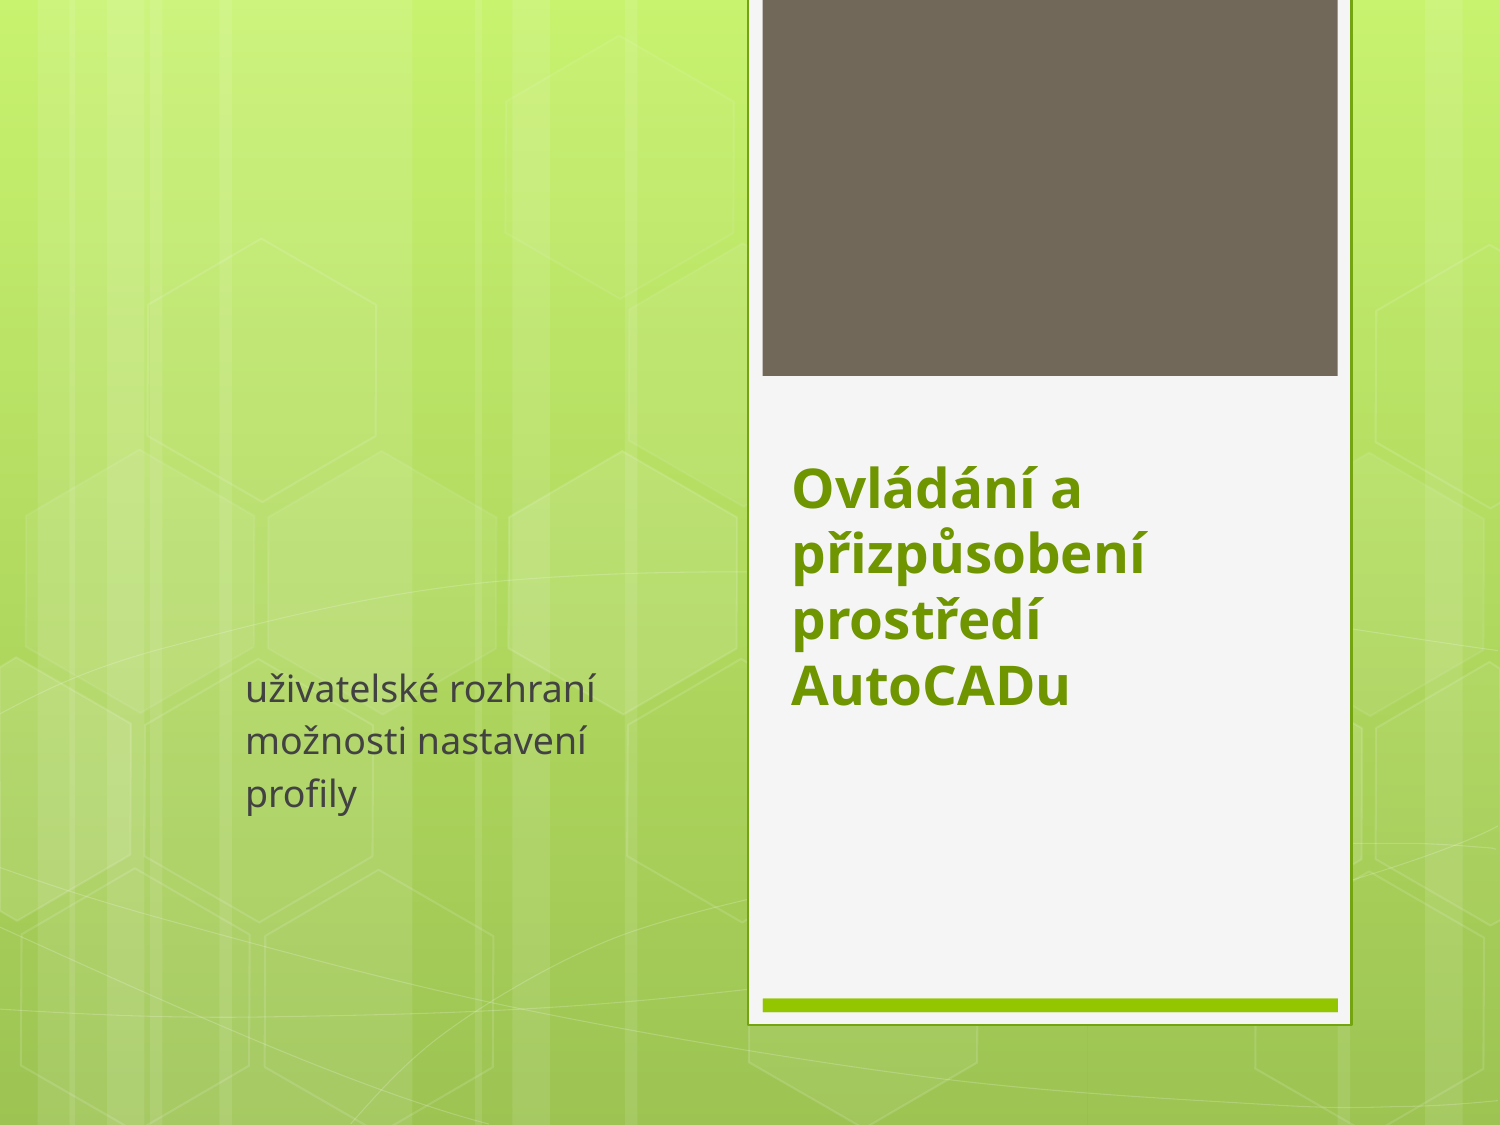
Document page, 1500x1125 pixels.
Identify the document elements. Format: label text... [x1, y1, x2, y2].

subtitle uživatelské rozhraní možnosti nastavení profily [230, 657, 1281, 925]
title Ovládání a přizpůsobení prostředí AutoCADu [776, 444, 1320, 724]
